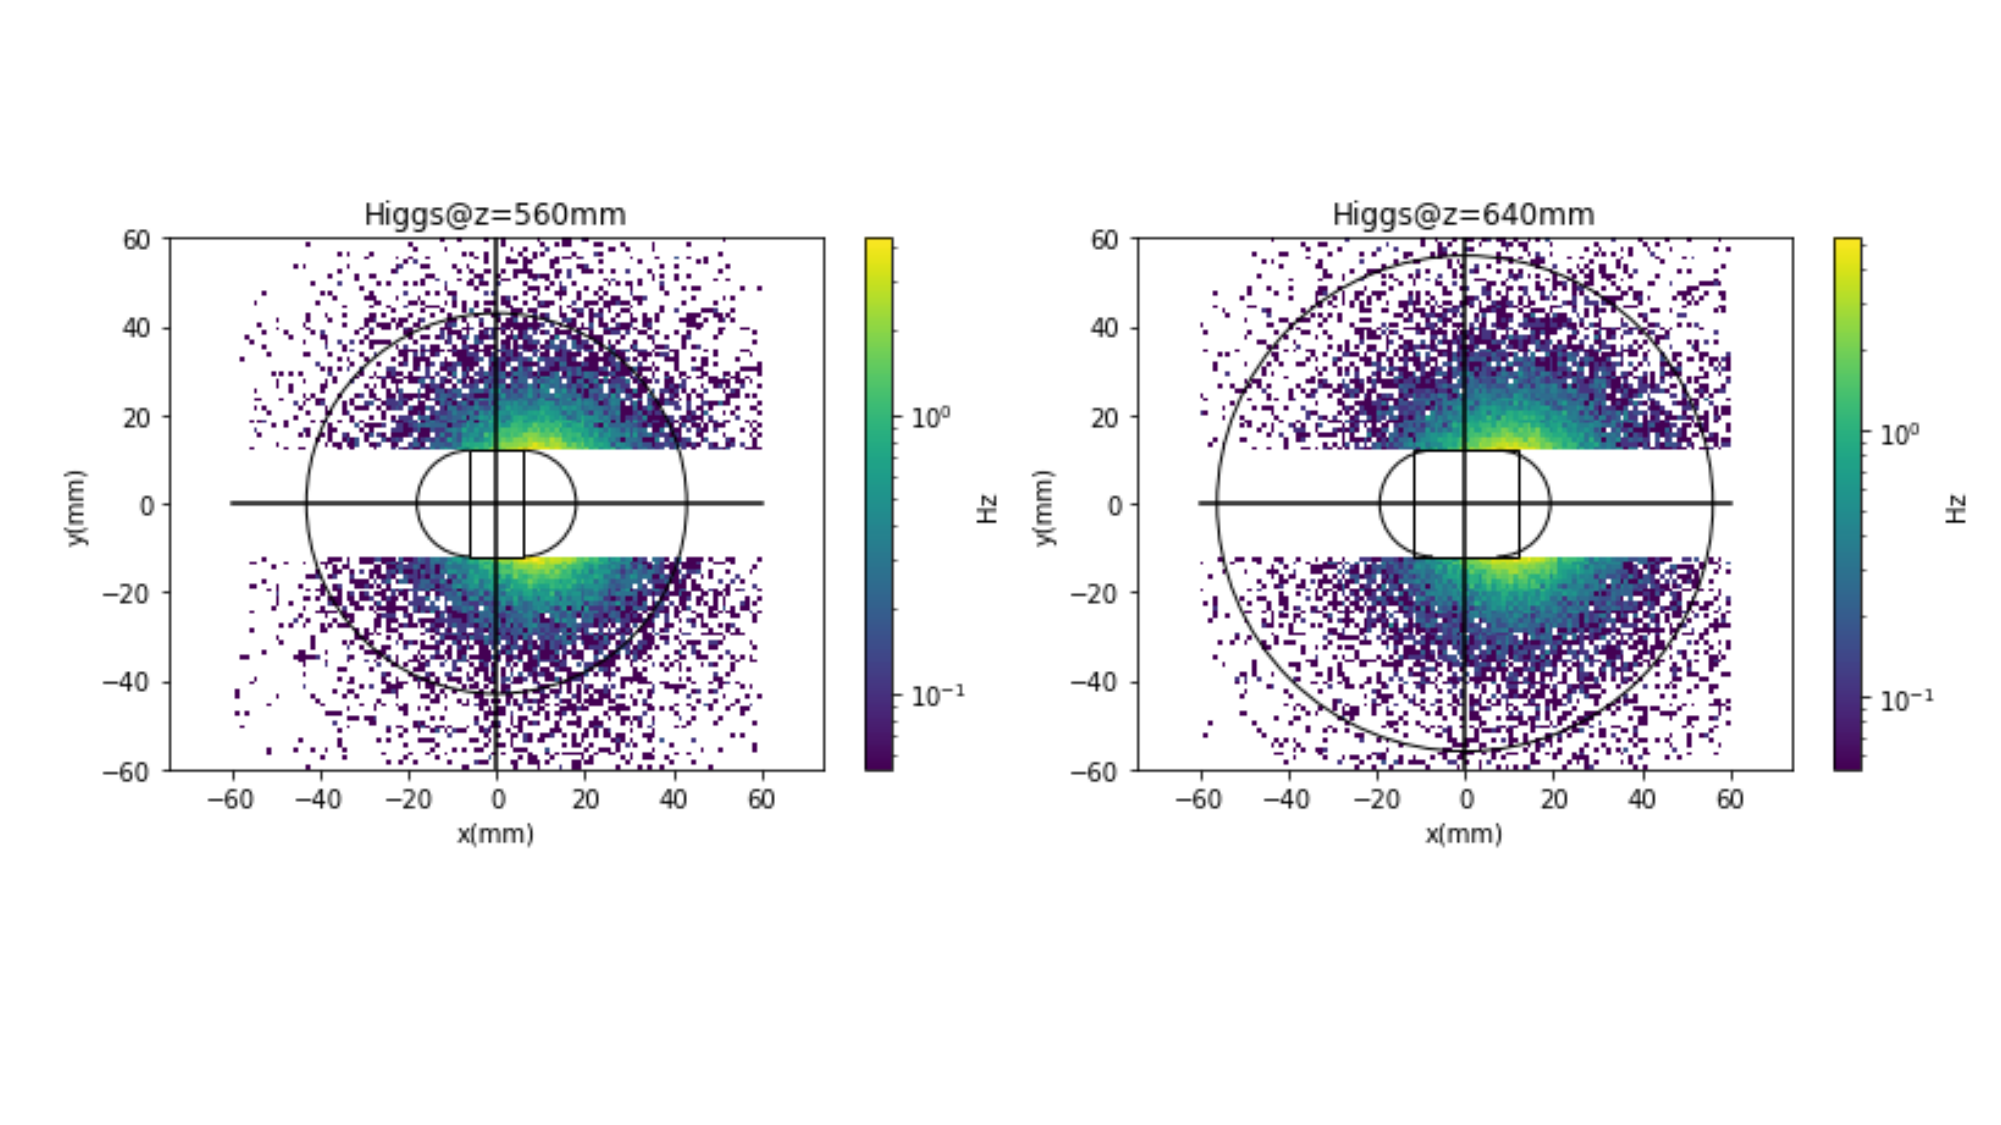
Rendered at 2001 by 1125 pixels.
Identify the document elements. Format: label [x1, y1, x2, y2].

picture [49, 183, 1988, 863]
